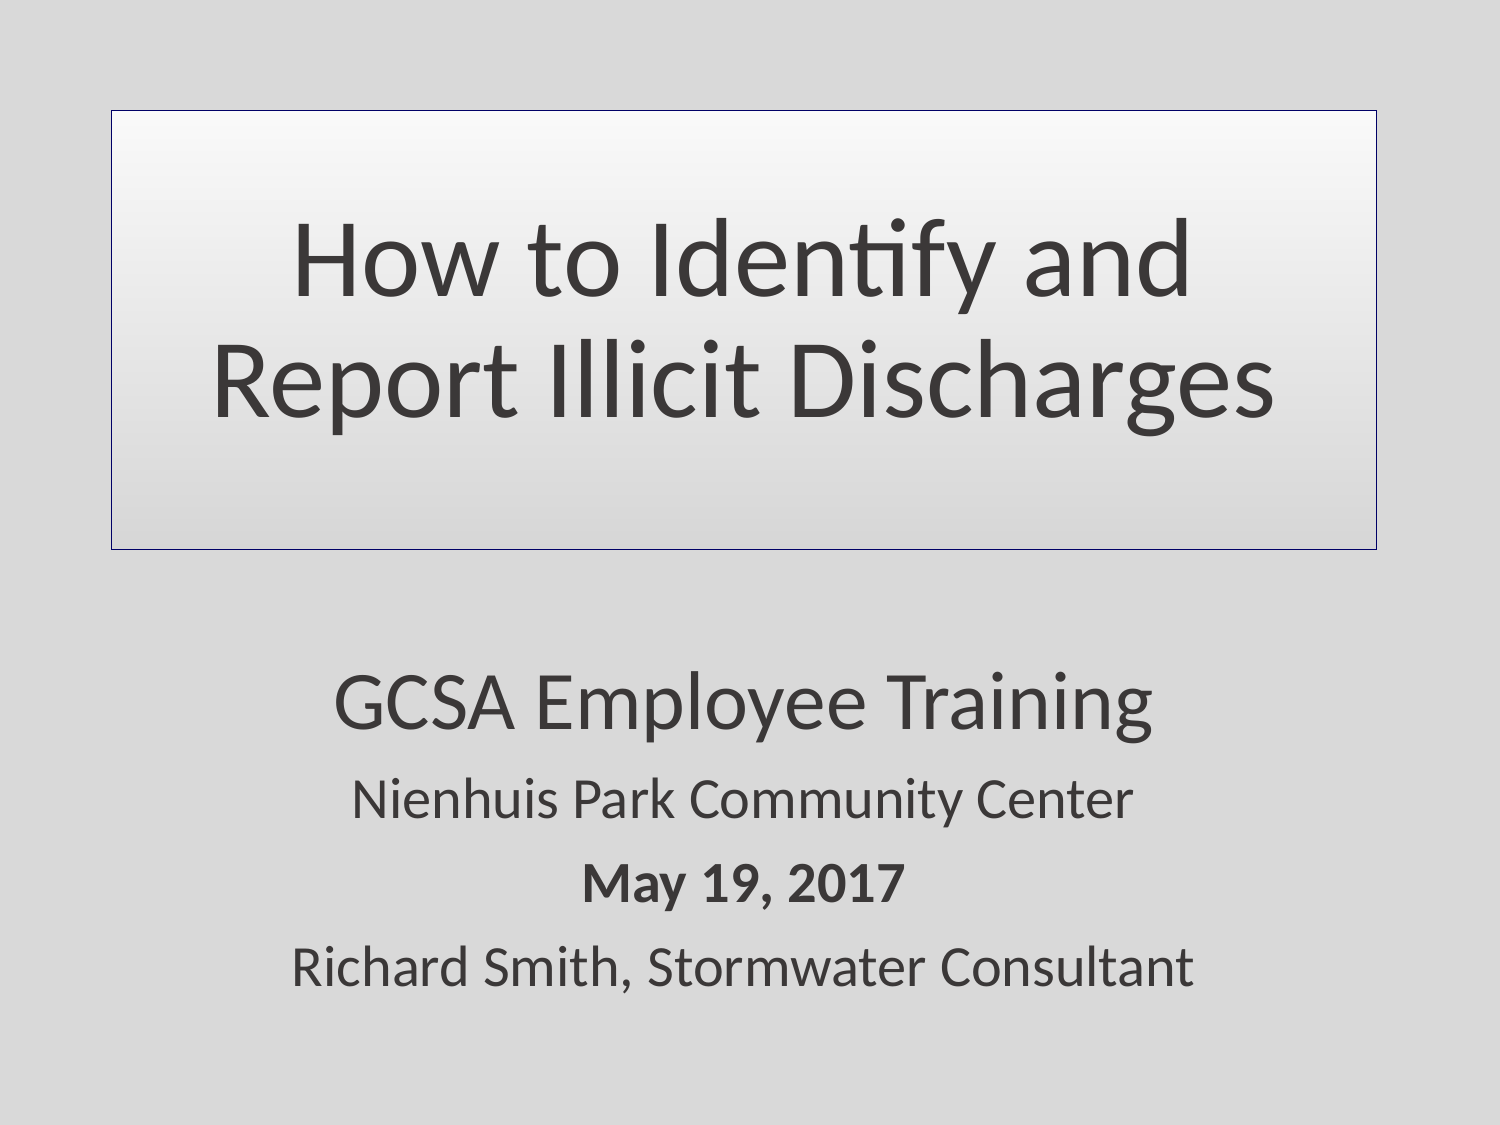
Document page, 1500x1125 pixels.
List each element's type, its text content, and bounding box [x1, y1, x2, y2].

subtitle GCSA Employee Training Nienhuis Park Community Center May 19, 2017 Richard Smith, Stormwater Consultant [174, 650, 1313, 1038]
title How to Identify and Report Illicit Discharges [111, 110, 1377, 550]
